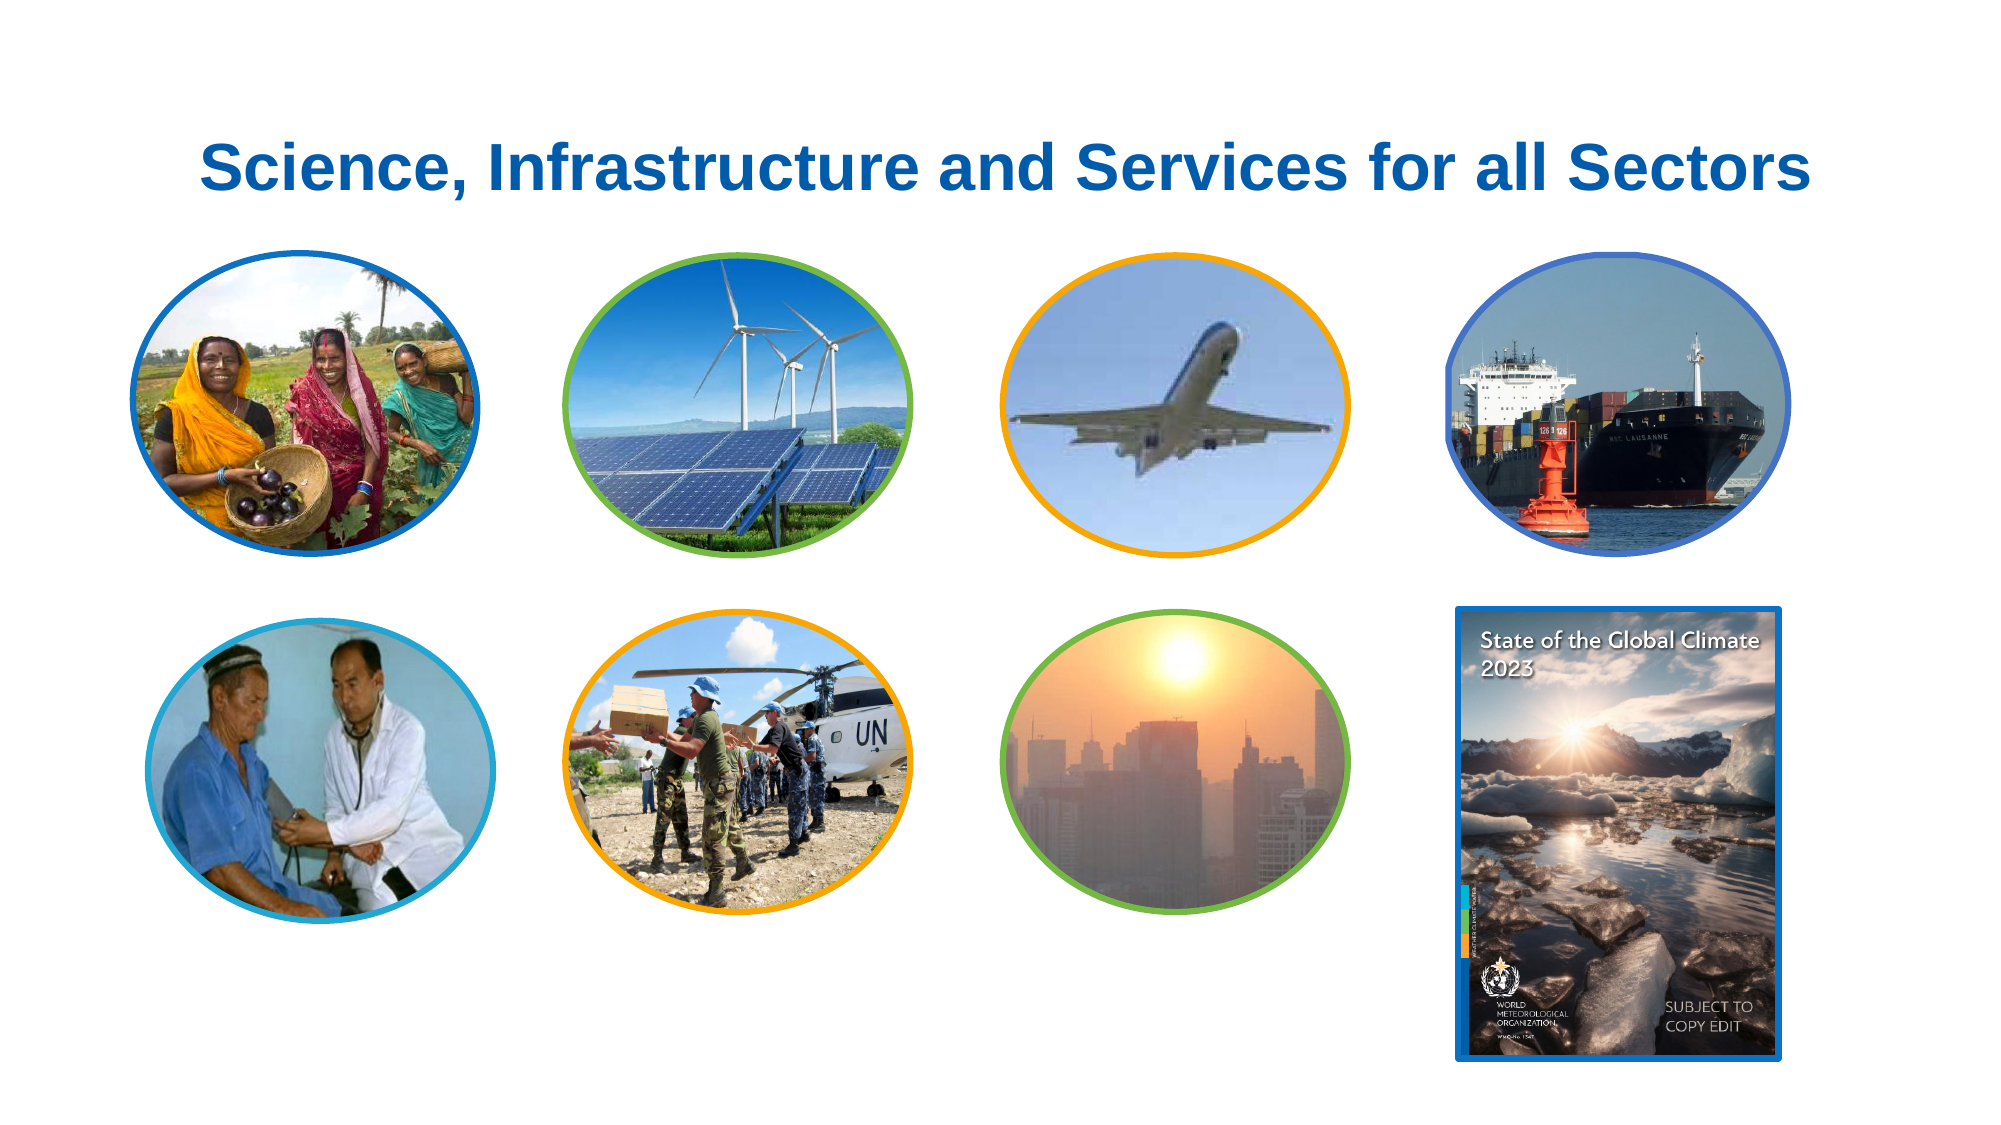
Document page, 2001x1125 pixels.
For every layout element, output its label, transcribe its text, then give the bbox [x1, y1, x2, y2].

text_box [1002, 254, 1349, 556]
text_box Science, Infrastructure and Services for all Sectors [184, 125, 1834, 197]
text_box [132, 252, 478, 555]
text_box [564, 611, 911, 913]
text_box [1002, 611, 1349, 913]
picture [1448, 254, 1789, 554]
text_box [147, 620, 494, 922]
picture [1461, 612, 1776, 1056]
text_box [564, 254, 911, 556]
